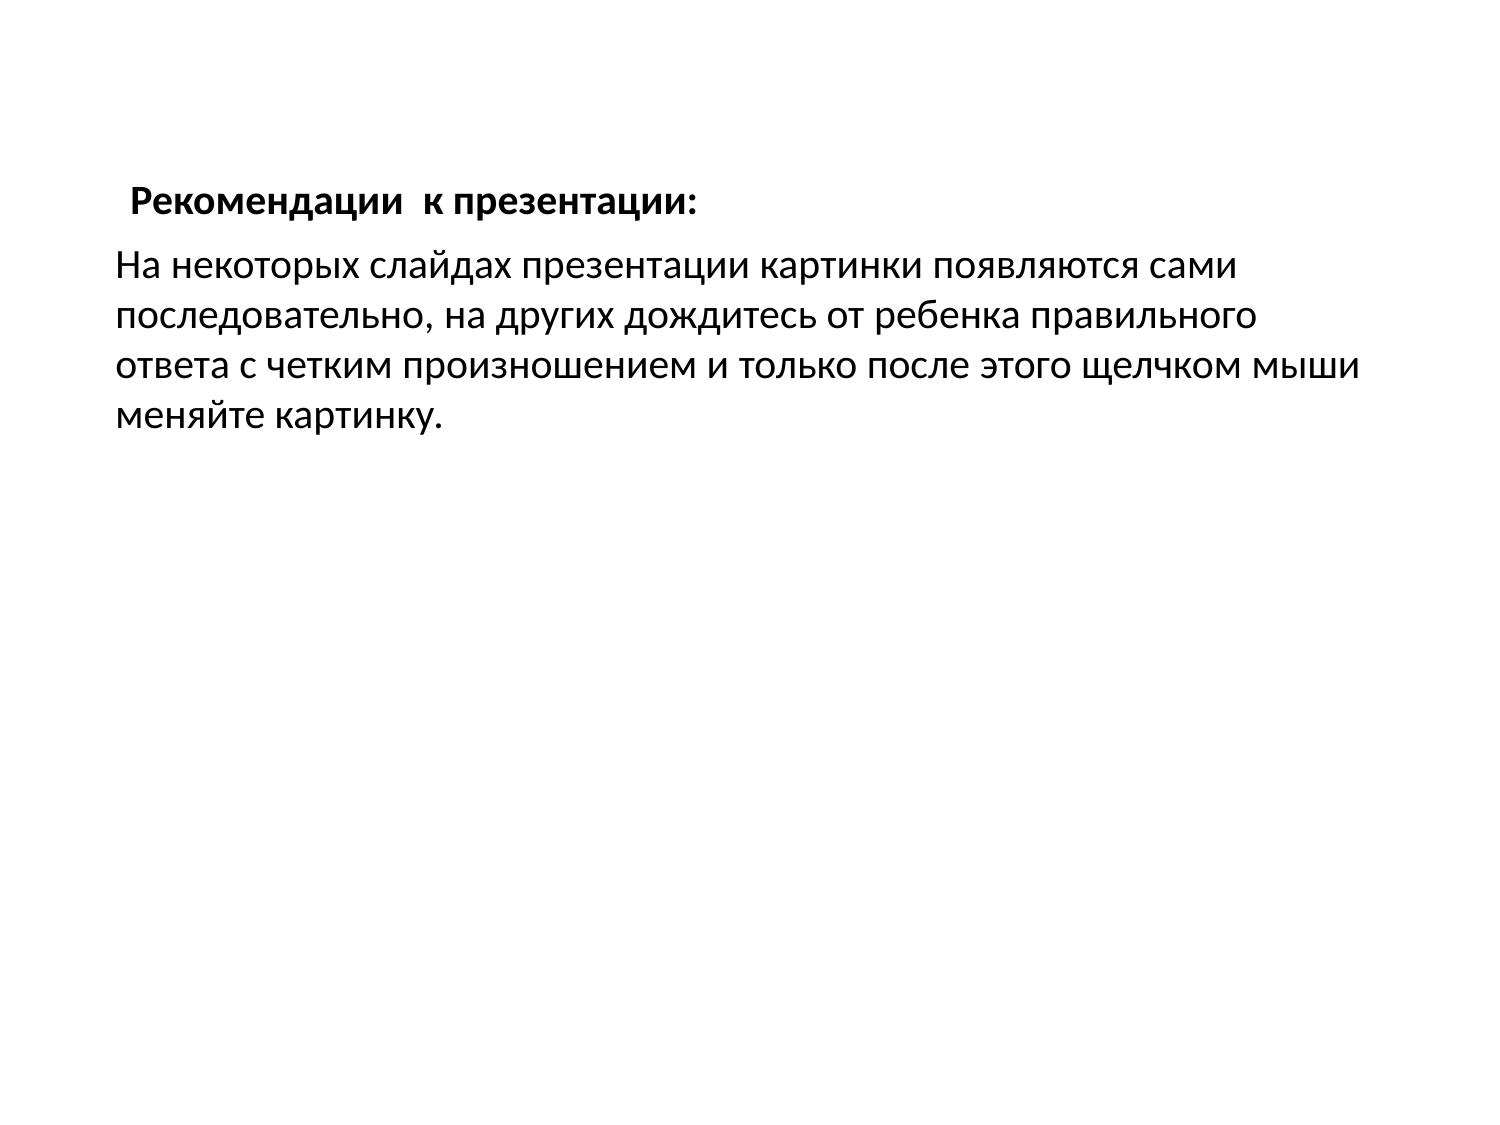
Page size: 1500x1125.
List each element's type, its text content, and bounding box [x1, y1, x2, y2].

subtitle Рекомендации к презентации: На некоторых слайдах презентации картинки появляются сами последовательно, на других дождитесь от ребенка правильного ответа с четким произношением и только после этого щелчком мыши меняйте картинку. [100, 140, 1388, 965]
